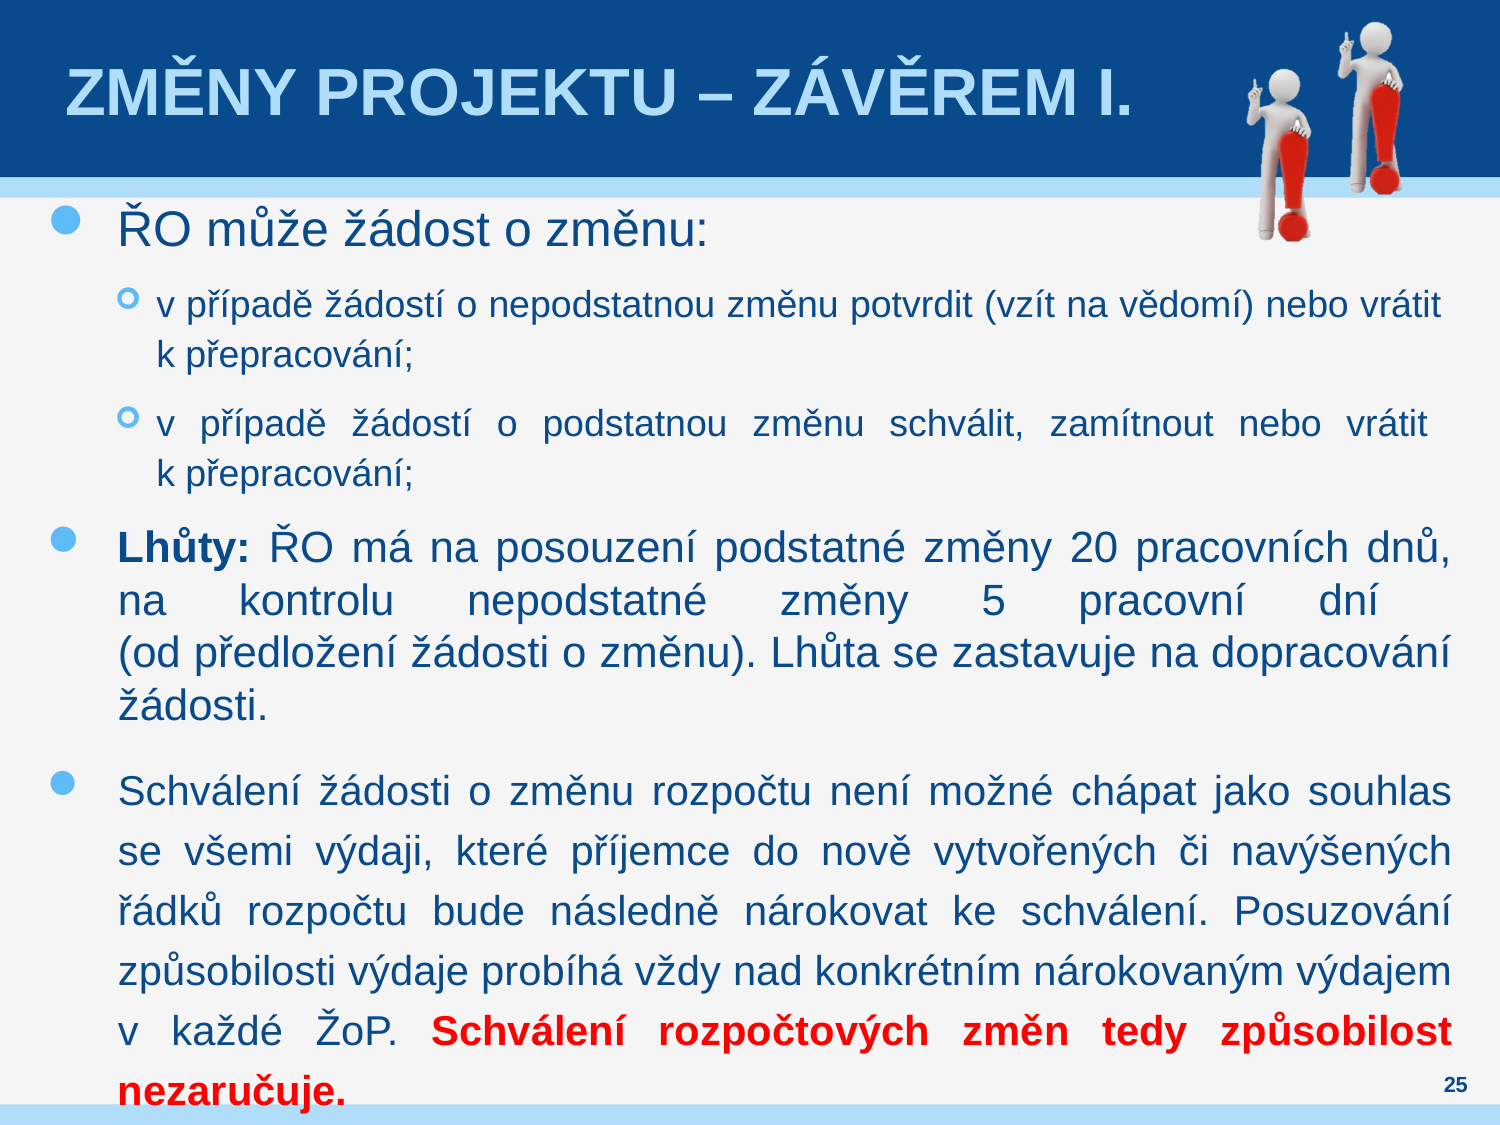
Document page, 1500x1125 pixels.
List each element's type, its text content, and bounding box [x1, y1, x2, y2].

title Změny projektu – závěrem I. [59, 0, 1441, 178]
list ŘO může žádost o změnu: v případě žádostí o nepodstatnou změnu potvrdit (vzít na vědomí) nebo vrátit k přepracování; v případě žádostí o podstatnou změnu schválit, zamítnout nebo vrátit k přepracování; Lhůty: ŘO má na posouzení podstatné změny 20 pracovních dnů, na kontrolu nepodstatné změny 5 pracovní dní (od předložení žádosti o změnu). Lhůta se zastavuje na dopracování žádosti. Schválení žádosti o změnu rozpočtu není možné chápat jako souhlas se všemi výdaji, které příjemce do nově vytvořených či navýšených řádků rozpočtu bude následně nárokovat ke schválení. Posuzování způsobilosti výdaje probíhá vždy nad konkrétním nárokovaným výdajem v každé ŽoP. Schválení rozpočtových změn tedy způsobilost nezaručuje. [47, 196, 1453, 905]
picture [1190, 18, 1460, 244]
slide_number 25 [1417, 1068, 1495, 1099]
